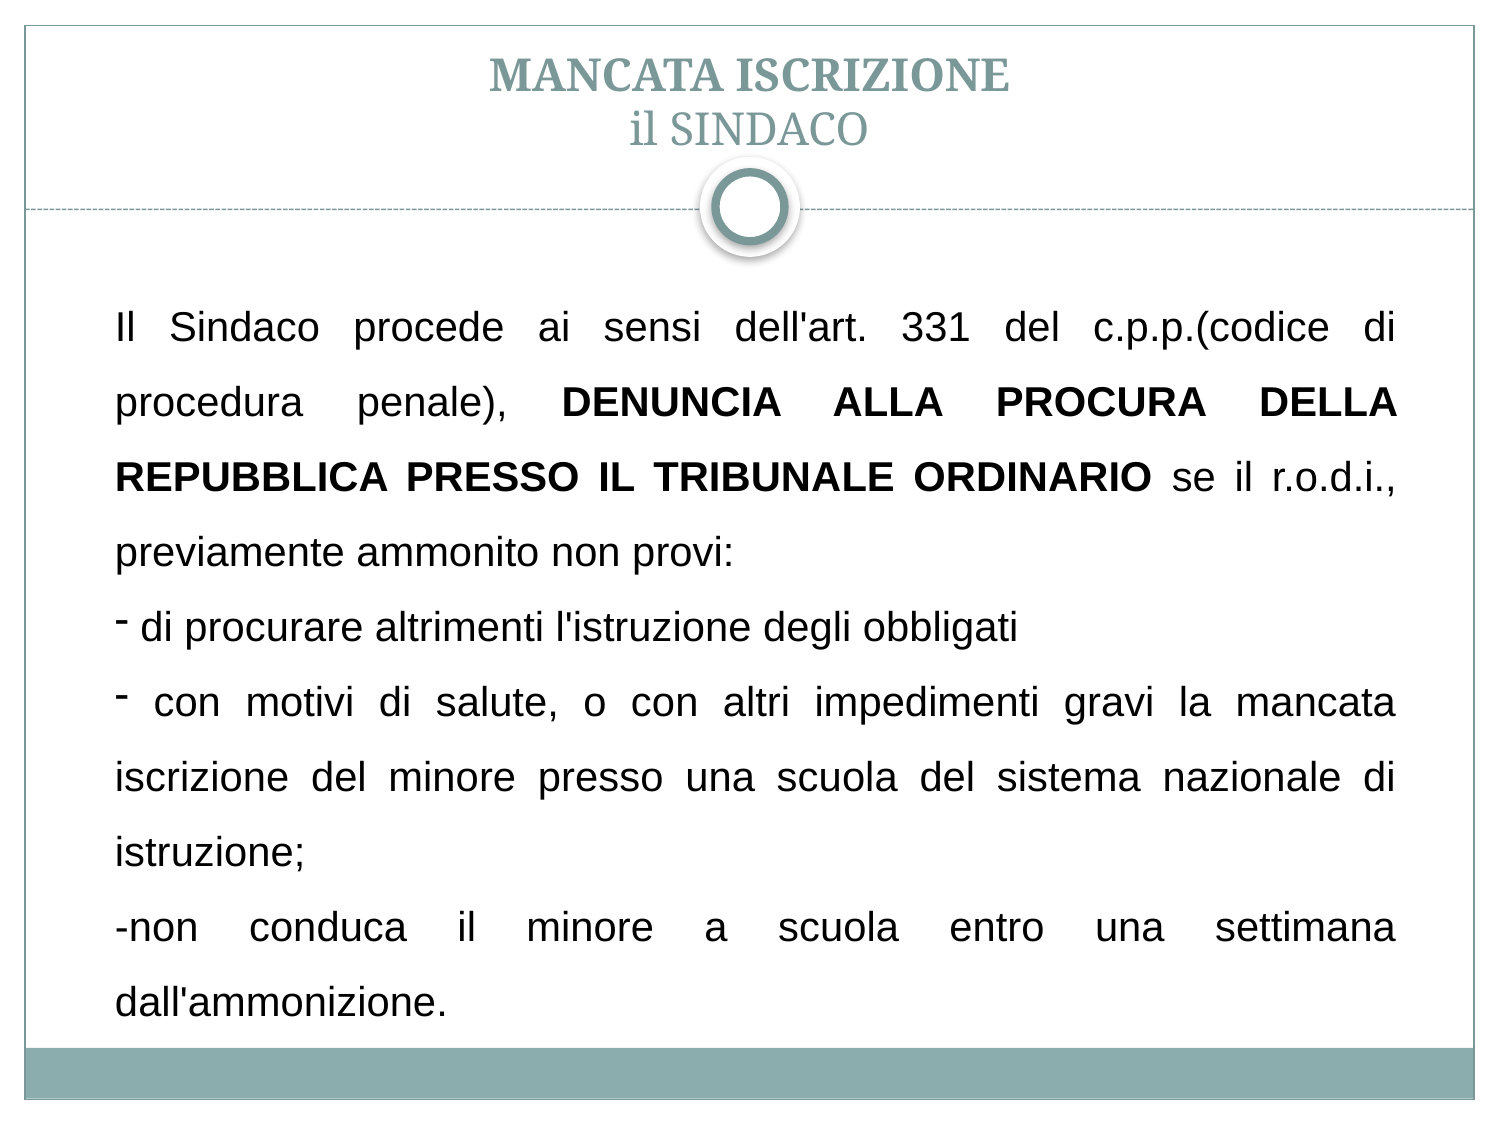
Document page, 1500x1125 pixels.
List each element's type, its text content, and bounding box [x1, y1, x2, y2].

title MANCATA ISCRIZIONE il SINDACO [49, 37, 1450, 162]
text_box Il Sindaco procede ai sensi dell'art. 331 del c.p.p.(codice di procedura penale), DENUNCIA ALLA PROCURA DELLA REPUBBLICA PRESSO IL TRIBUNALE ORDINARIO se il r.o.d.i., previamente ammonito non provi: di procurare altrimenti l'istruzione degli obbligati con motivi di salute, o con altri impedimenti gravi la mancata iscrizione del minore presso una scuola del sistema nazionale di istruzione; -non conduca il minore a scuola entro una settimana dall'ammonizione. [100, 267, 1412, 1032]
